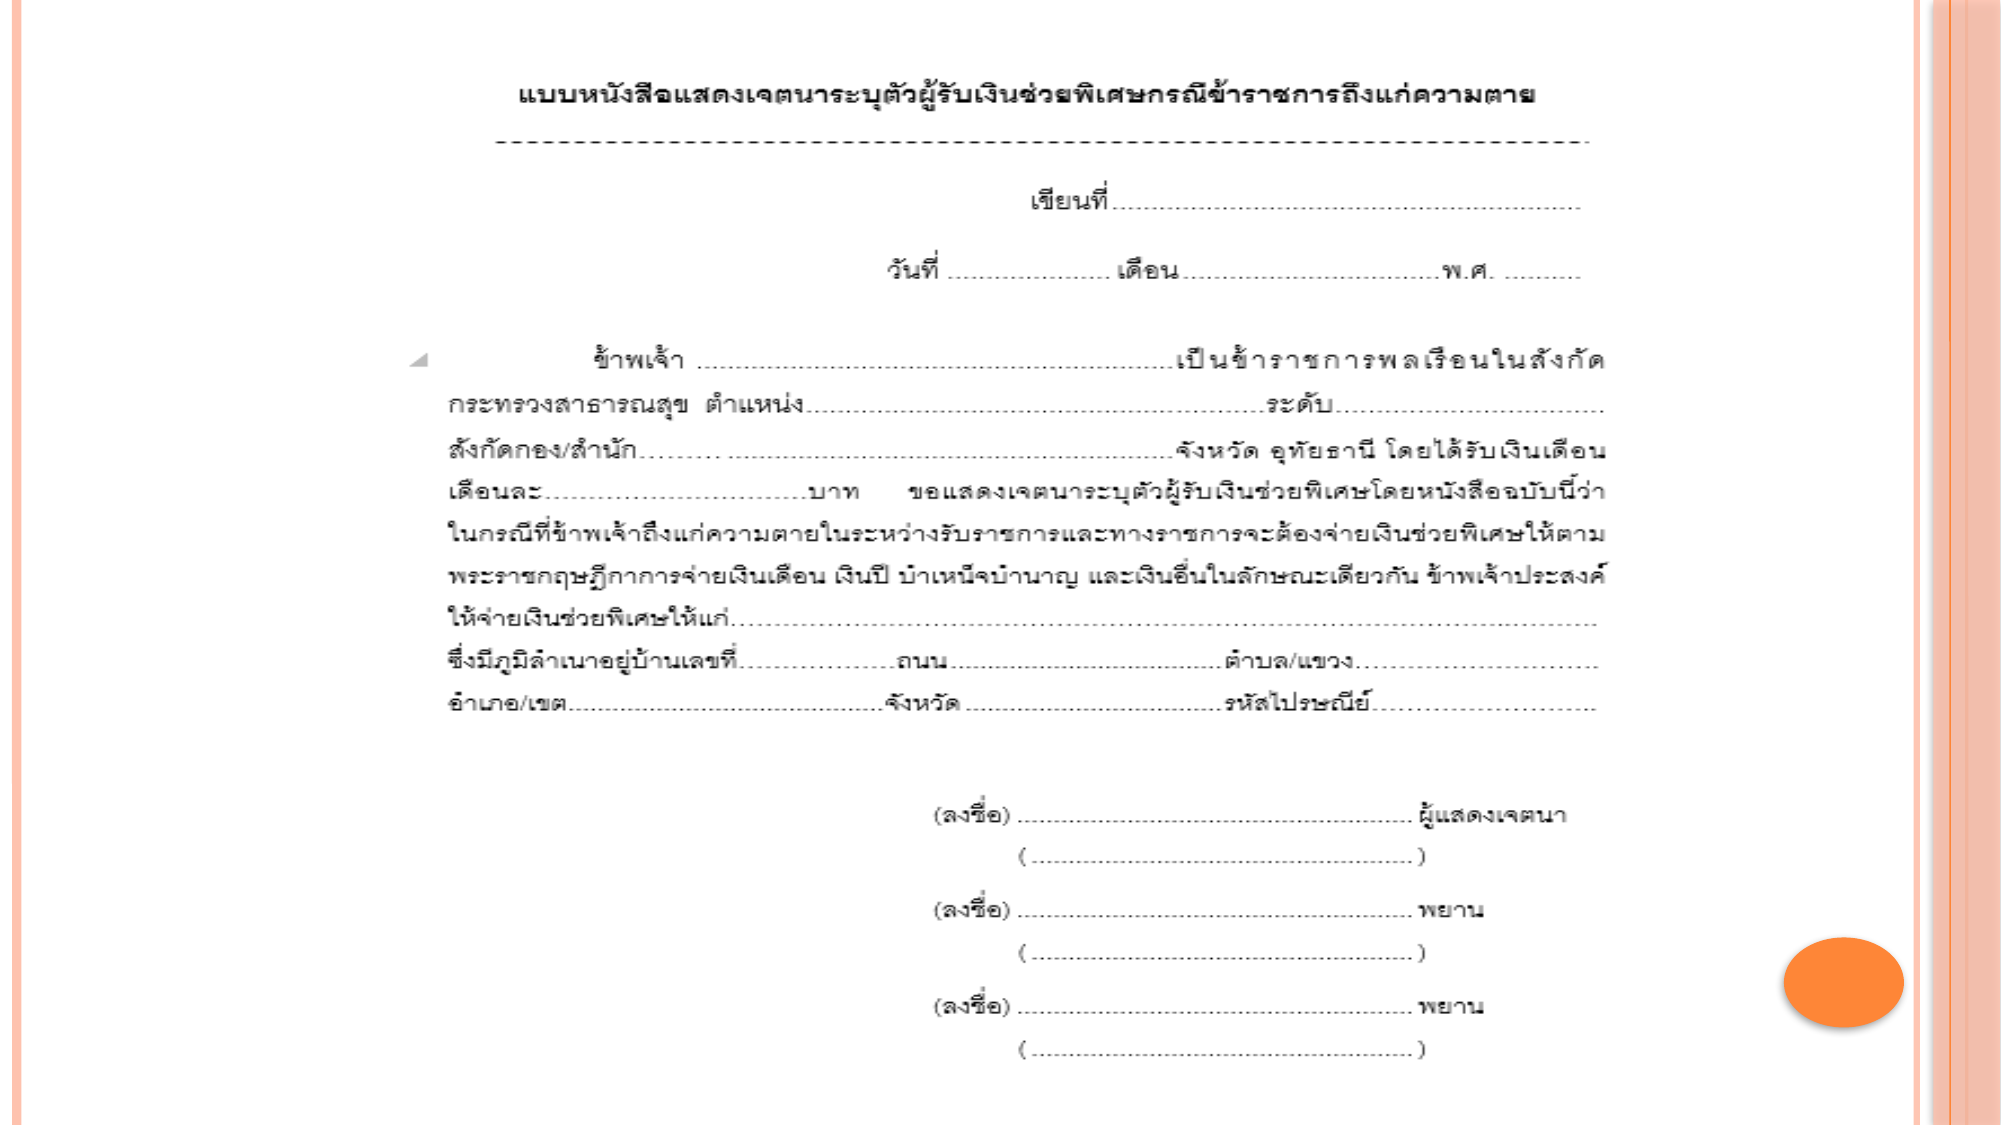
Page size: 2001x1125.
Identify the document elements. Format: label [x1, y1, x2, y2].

picture [332, 36, 1718, 1099]
